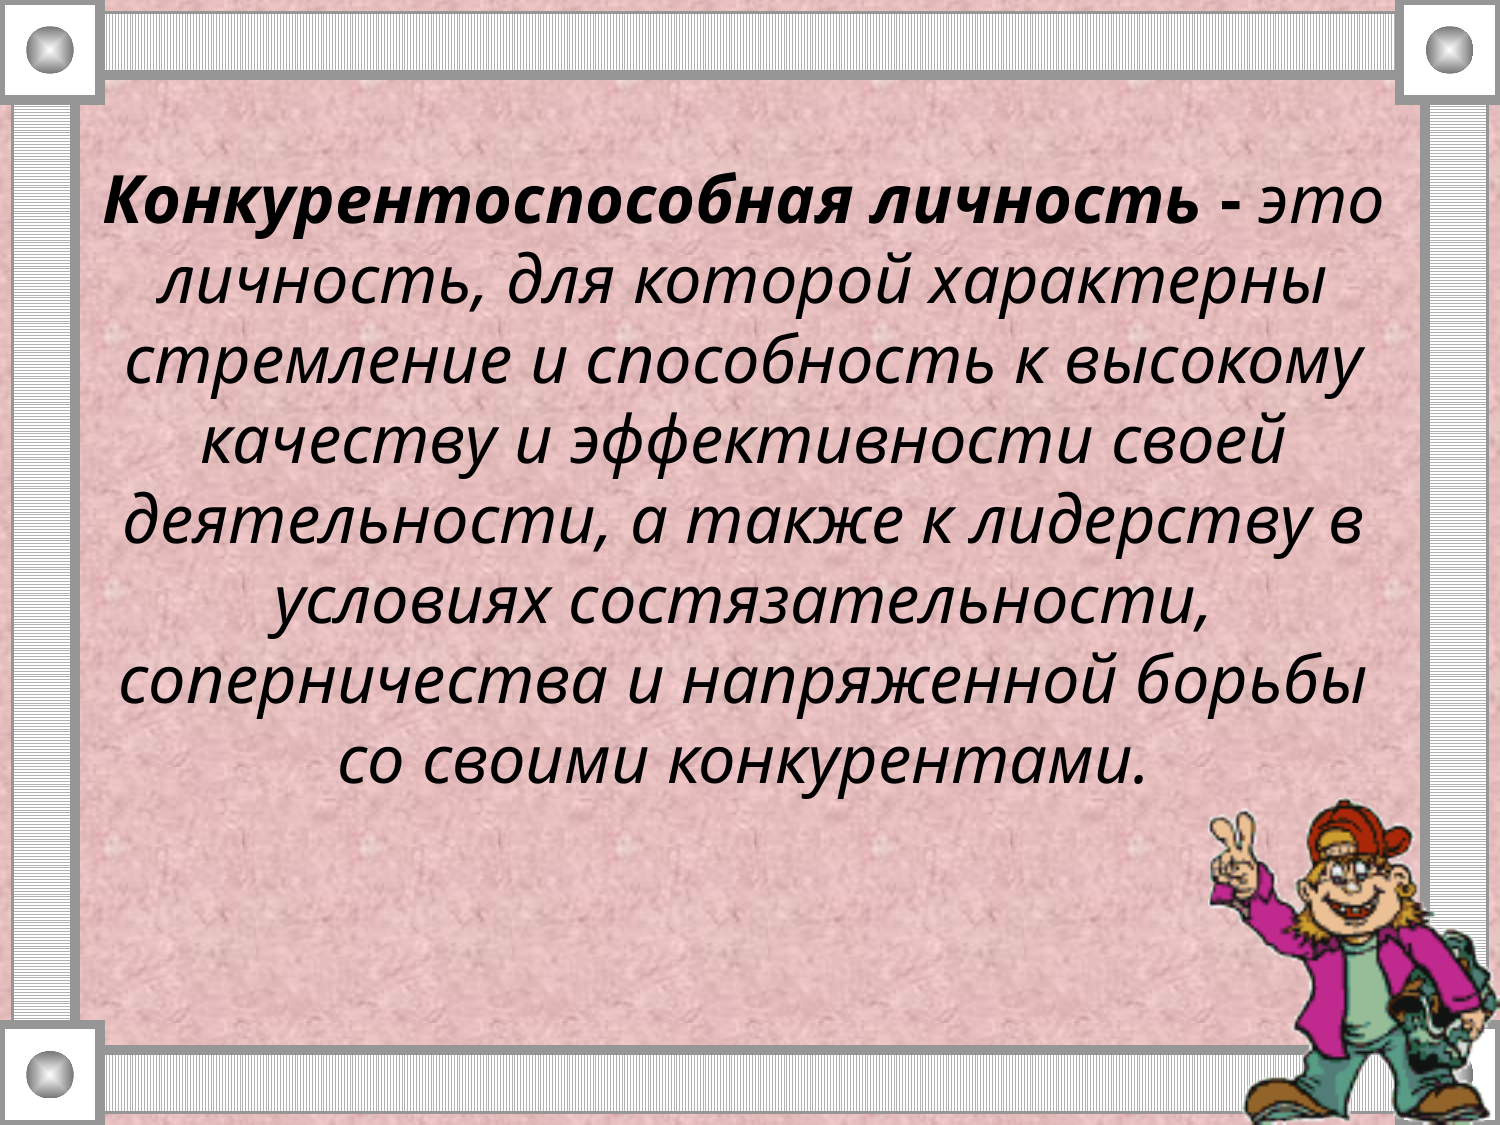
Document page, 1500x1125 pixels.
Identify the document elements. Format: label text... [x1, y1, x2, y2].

text_box Конкурентоспособная личность - это личность, для которой характерны стремление и способность к высокому качеству и эффективности своей деятельности, а также к лидерству в условиях состязательности, соперничества и напряженной борьбы со своими конкурентами. [82, 149, 1407, 804]
picture [0, 105, 11, 1020]
picture [80, 80, 1500, 1125]
picture [105, 0, 1395, 11]
